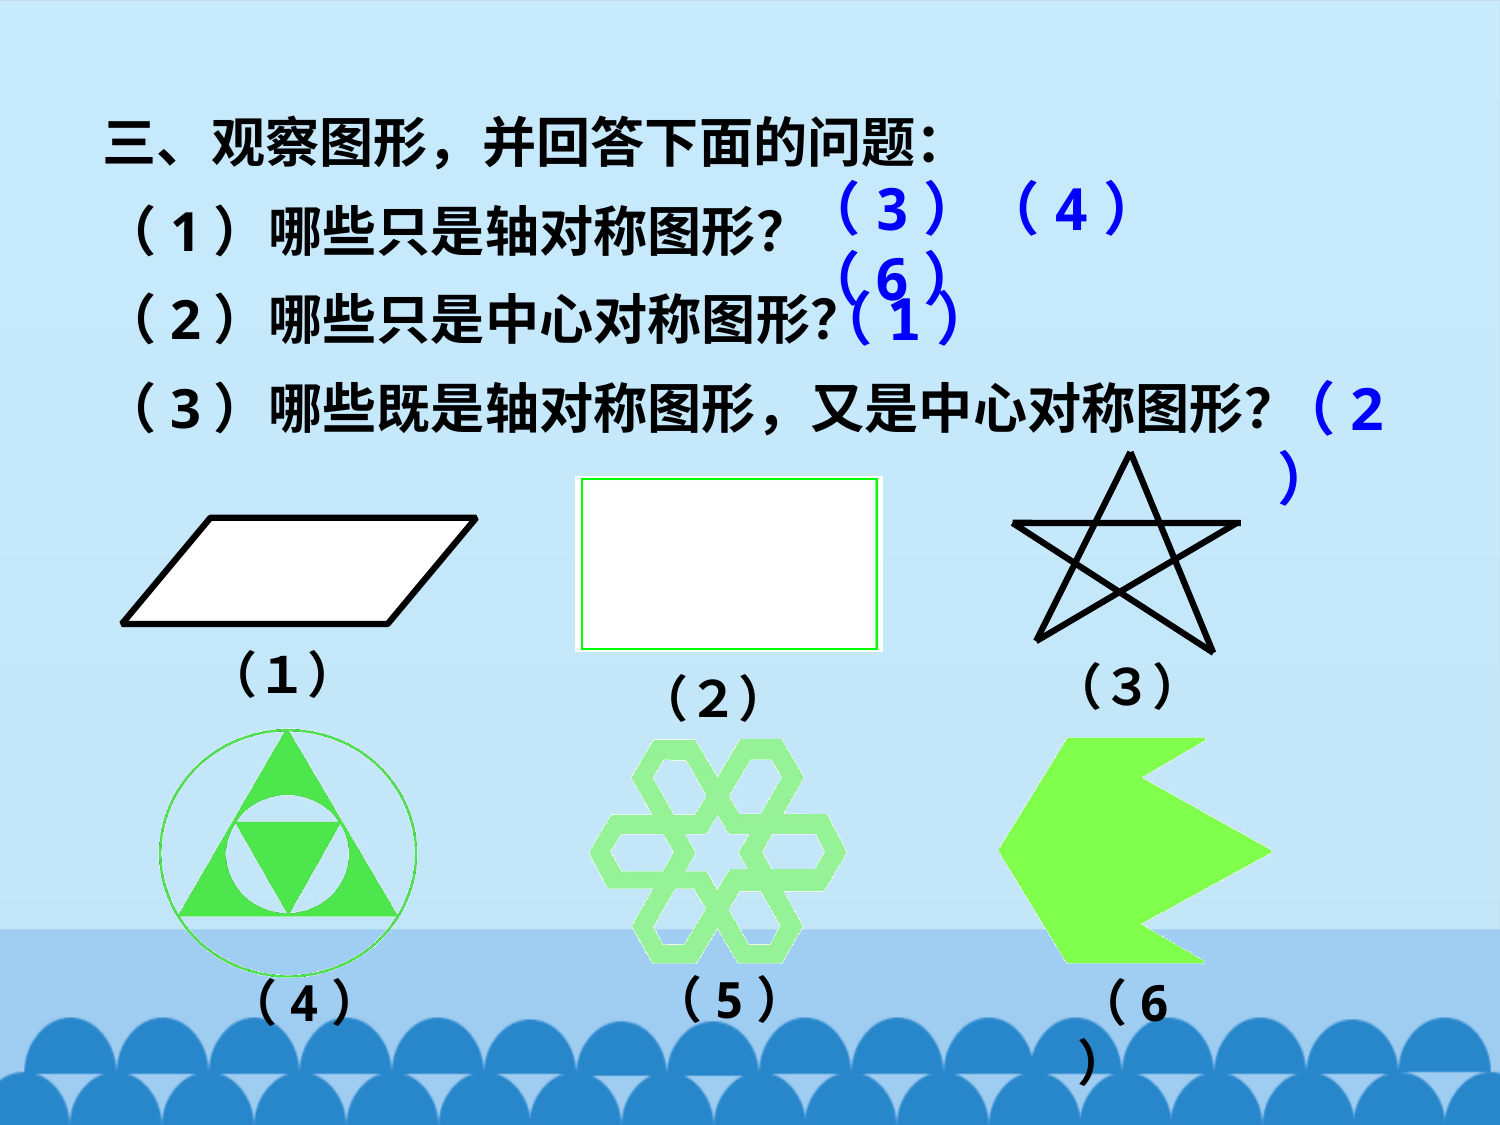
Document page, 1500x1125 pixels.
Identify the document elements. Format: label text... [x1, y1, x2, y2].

text_box （１） [192, 635, 394, 711]
text_box （4） [212, 964, 505, 1040]
text_box 三、观察图形，并回答下面的问题： （1）哪些只是轴对称图形？ （2）哪些只是中心对称图形？ （3）哪些既是轴对称图形，又是中心对称图形？ [87, 87, 1325, 447]
text_box （2） [1262, 364, 1425, 520]
text_box （1） [799, 275, 1100, 360]
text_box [1012, 451, 1241, 653]
text_box （２） [624, 659, 825, 735]
text_box （３） [1037, 653, 1239, 723]
picture [0, 0, 1500, 1125]
text_box （3）（4）（6） [787, 164, 1307, 320]
text_box （5） [637, 961, 901, 1036]
text_box （6） [1062, 965, 1234, 1100]
text_box [121, 517, 477, 624]
